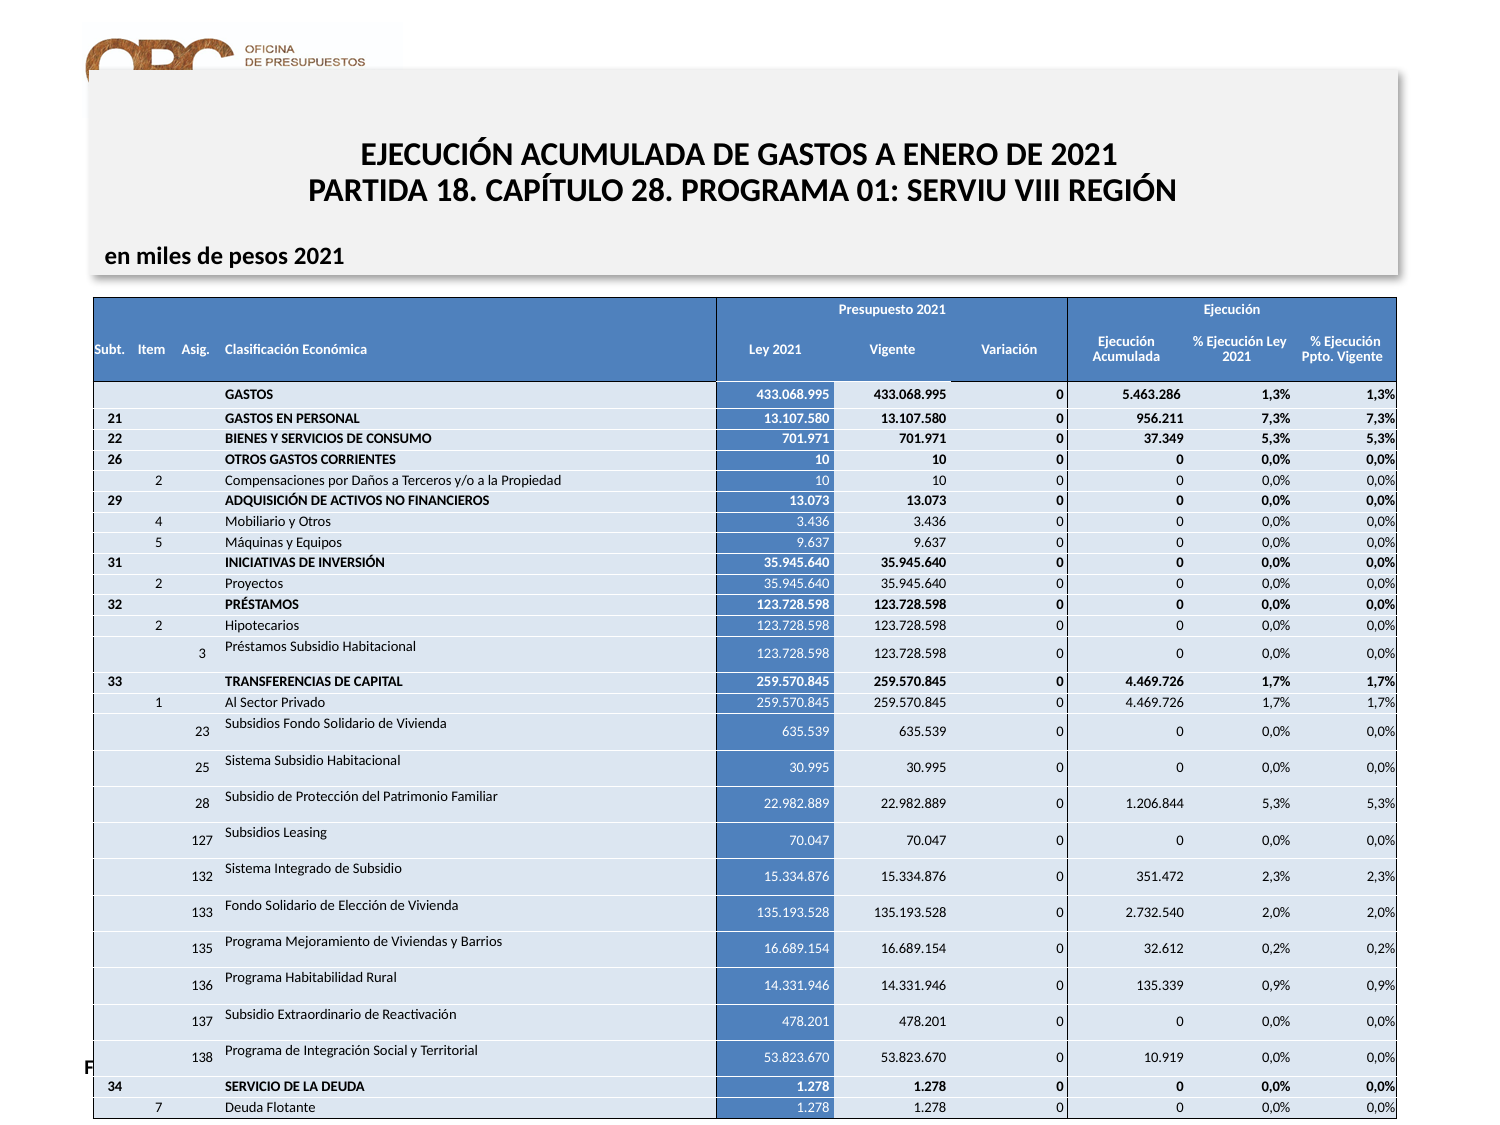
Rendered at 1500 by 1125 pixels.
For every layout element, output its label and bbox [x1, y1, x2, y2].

table_cell [94, 894, 716, 924]
table_cell [1068, 956, 1396, 986]
table_cell [94, 637, 716, 666]
table_cell [94, 430, 716, 450]
table_cell [94, 575, 716, 594]
table_cell [717, 575, 1067, 594]
table_cell [717, 688, 1067, 708]
picture [82, 22, 403, 118]
table_cell [717, 595, 1067, 615]
table_cell [717, 987, 1067, 1017]
table_cell [717, 771, 1067, 800]
table_cell [1068, 409, 1396, 429]
table_cell [717, 863, 1067, 893]
table_cell [1068, 801, 1396, 831]
table_header [717, 298, 1067, 318]
table_cell [717, 1038, 1067, 1058]
table_cell [1068, 688, 1396, 708]
table_cell [94, 832, 716, 862]
table_cell [94, 492, 716, 512]
table_cell [94, 925, 716, 955]
table_cell [717, 740, 1067, 770]
table_cell [717, 801, 1067, 831]
table_cell [717, 956, 1067, 986]
table_cell [717, 554, 1067, 574]
table_cell [1068, 616, 1396, 636]
table_cell [717, 709, 1067, 739]
title [89, 70, 1397, 231]
table_cell [94, 382, 716, 408]
table_cell [717, 318, 1067, 381]
table_header [94, 298, 716, 318]
table_cell [717, 667, 1067, 687]
table_cell [1068, 637, 1396, 666]
table_cell [1068, 709, 1396, 739]
table_cell [94, 771, 716, 800]
table_cell [1068, 382, 1396, 408]
table_cell [94, 471, 716, 491]
table_cell [1068, 595, 1396, 615]
table_cell [94, 956, 716, 986]
table_cell [1068, 492, 1396, 512]
table_cell [1068, 894, 1396, 924]
table_cell [1068, 667, 1396, 687]
text_box [89, 231, 1397, 283]
table_cell [717, 451, 1067, 470]
table_cell [1068, 430, 1396, 450]
table_cell [94, 513, 716, 532]
table_cell [1068, 318, 1396, 381]
table_cell [94, 667, 716, 687]
table_cell [94, 801, 716, 831]
table_cell [717, 925, 1067, 955]
table_cell [1068, 513, 1396, 532]
table_cell [94, 451, 716, 470]
table_cell [94, 318, 716, 381]
table_cell [1068, 575, 1396, 594]
table_cell [717, 533, 1067, 553]
table_cell [717, 471, 1067, 491]
table_cell [1068, 471, 1396, 491]
table_cell [94, 554, 716, 574]
table_cell [94, 987, 716, 1017]
slide_number [1059, 1059, 1397, 1103]
table_cell [717, 894, 1067, 924]
table_cell [717, 1018, 1067, 1037]
table_cell [1068, 987, 1396, 1017]
table_cell [1068, 554, 1396, 574]
table_cell [94, 409, 716, 429]
table_cell [94, 595, 716, 615]
table_cell [1068, 533, 1396, 553]
table_cell [1068, 832, 1396, 862]
table_cell [94, 863, 716, 893]
table_cell [1068, 863, 1396, 893]
table_cell [1068, 451, 1396, 470]
table_cell [717, 430, 1067, 450]
table_cell [1068, 740, 1396, 770]
table_cell [717, 409, 1067, 429]
table_cell [717, 832, 1067, 862]
table_cell [717, 637, 1067, 666]
table_cell [1068, 1038, 1396, 1058]
table_cell [717, 382, 1067, 408]
table_cell [1068, 771, 1396, 800]
table_cell [94, 709, 716, 739]
table_header [1068, 298, 1396, 318]
table_cell [1068, 925, 1396, 955]
table_cell [94, 616, 716, 636]
table_cell [1068, 1018, 1396, 1037]
table_cell [717, 492, 1067, 512]
table_cell [717, 616, 1067, 636]
table_cell [94, 740, 716, 770]
table_cell [94, 533, 716, 553]
table_cell [94, 1038, 716, 1058]
table_cell [94, 1018, 716, 1037]
table_cell [94, 688, 716, 708]
table_cell [717, 513, 1067, 532]
